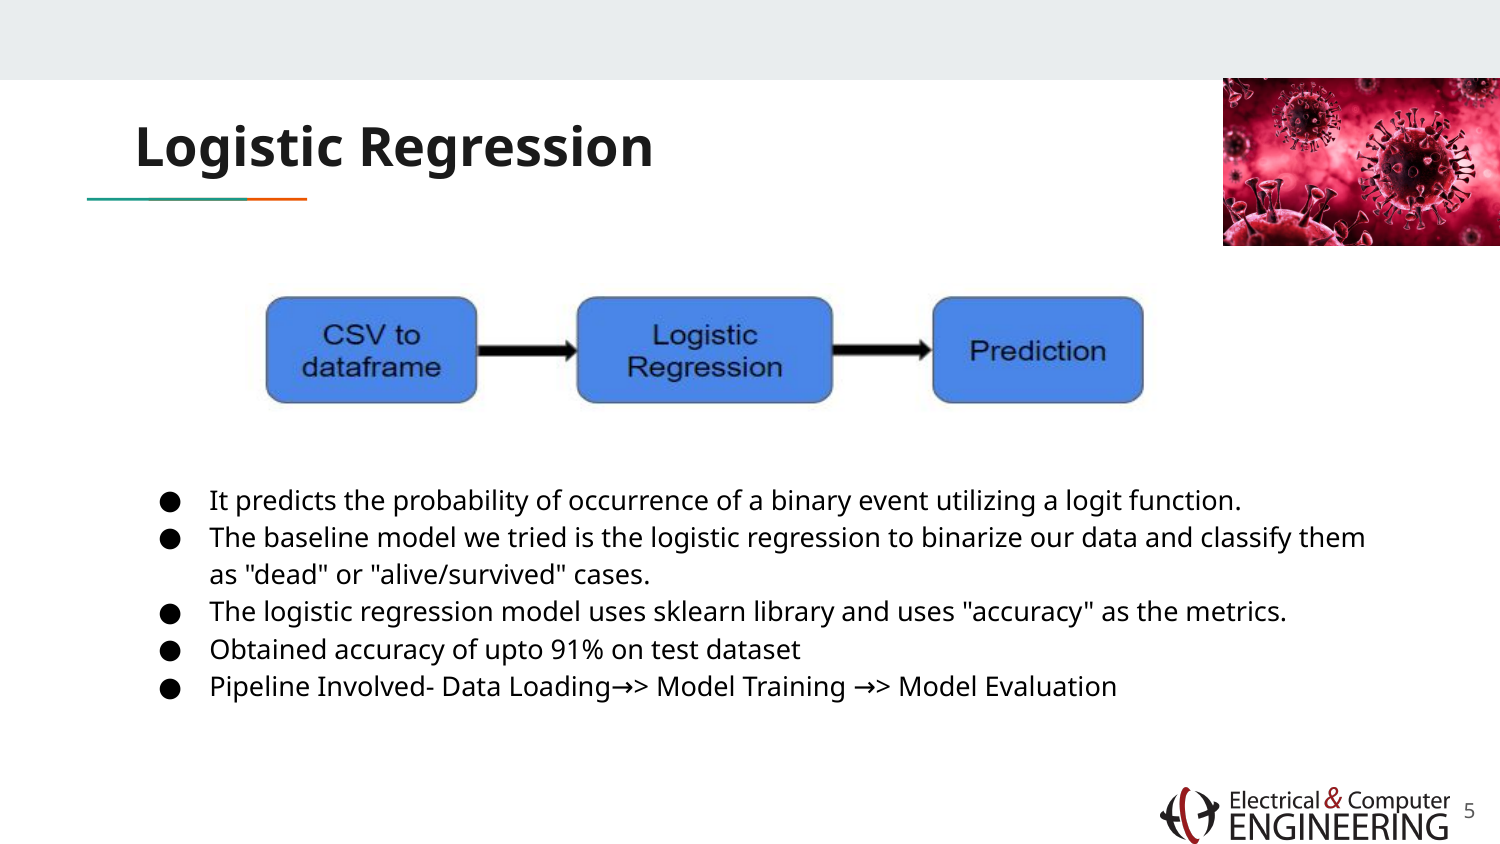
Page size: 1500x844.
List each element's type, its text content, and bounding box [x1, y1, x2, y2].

slide_number ‹#› [1400, 779, 1491, 844]
list It predicts the probability of occurrence of a binary event utilizing a logit function. The baseline model we tried is the logistic regression to binarize our data and classify them as "dead" or "alive/survived" cases. The logistic regression model uses sklearn library and uses "accuracy" as the metrics. Obtained accuracy of upto 91% on test dataset Pipeline Involved- Data Loading→> Model Training →> Model Evaluation [119, 397, 1381, 769]
title Logistic Regression [119, 96, 1218, 185]
picture [244, 282, 1162, 421]
picture [1159, 786, 1451, 844]
picture [1223, 78, 1500, 246]
